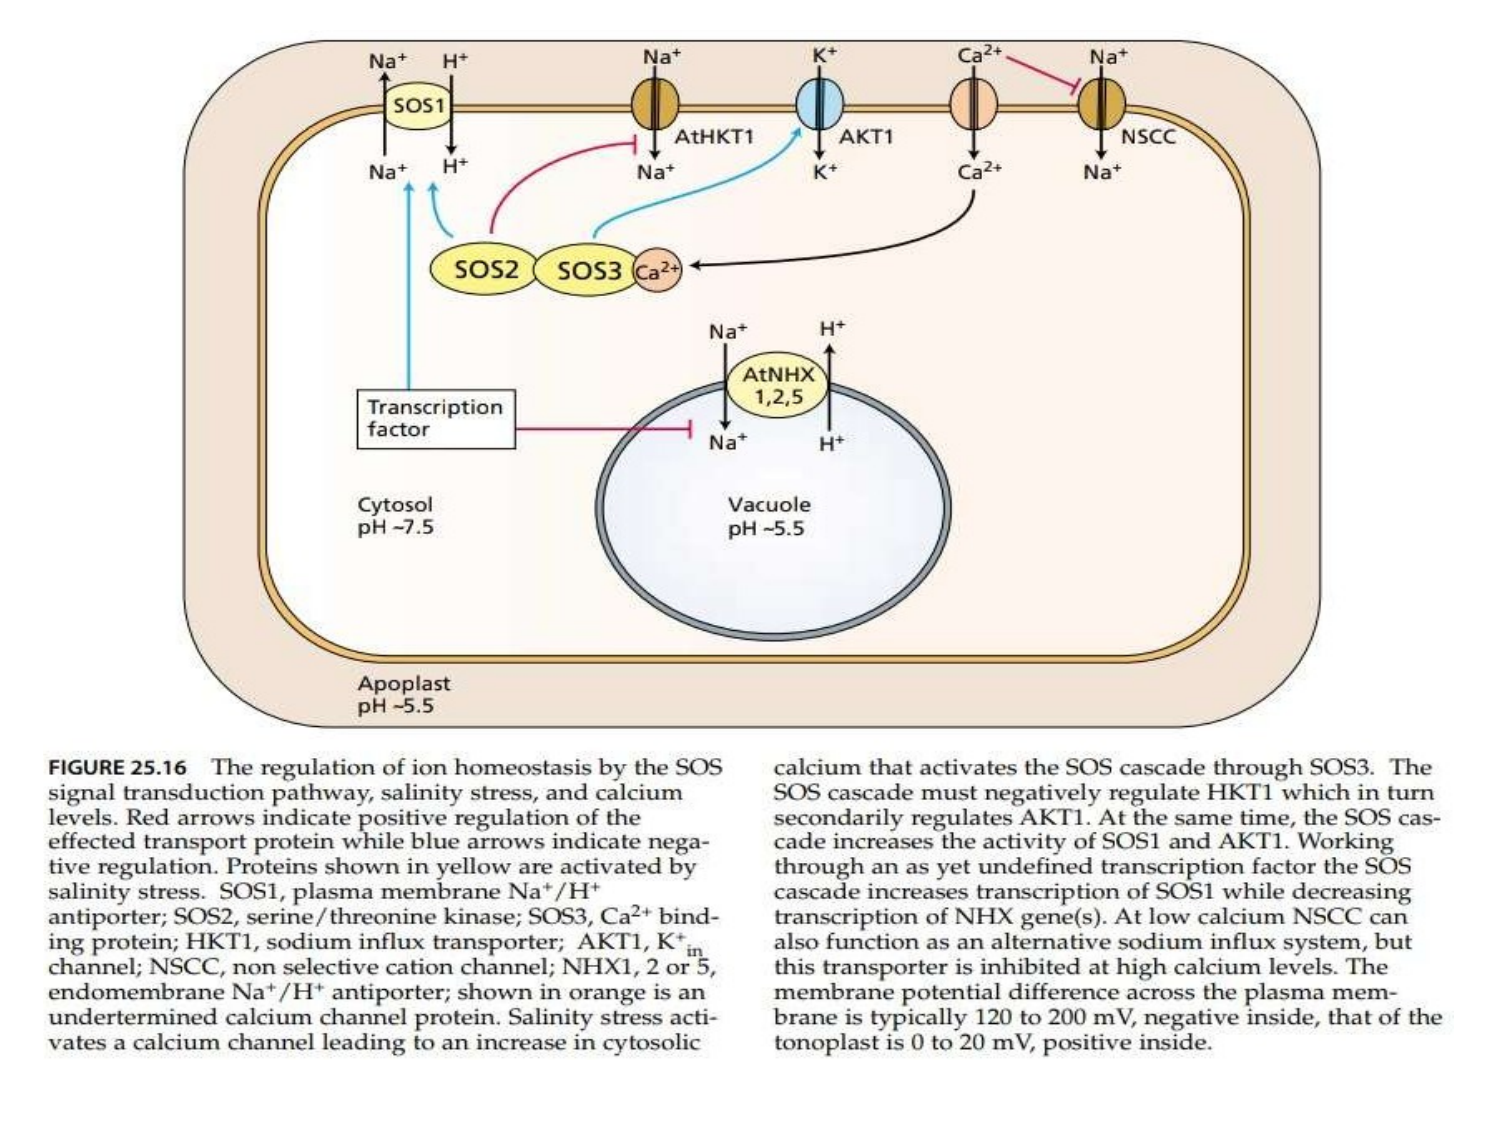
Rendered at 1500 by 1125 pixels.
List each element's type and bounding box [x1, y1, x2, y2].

picture [42, 30, 1454, 1061]
